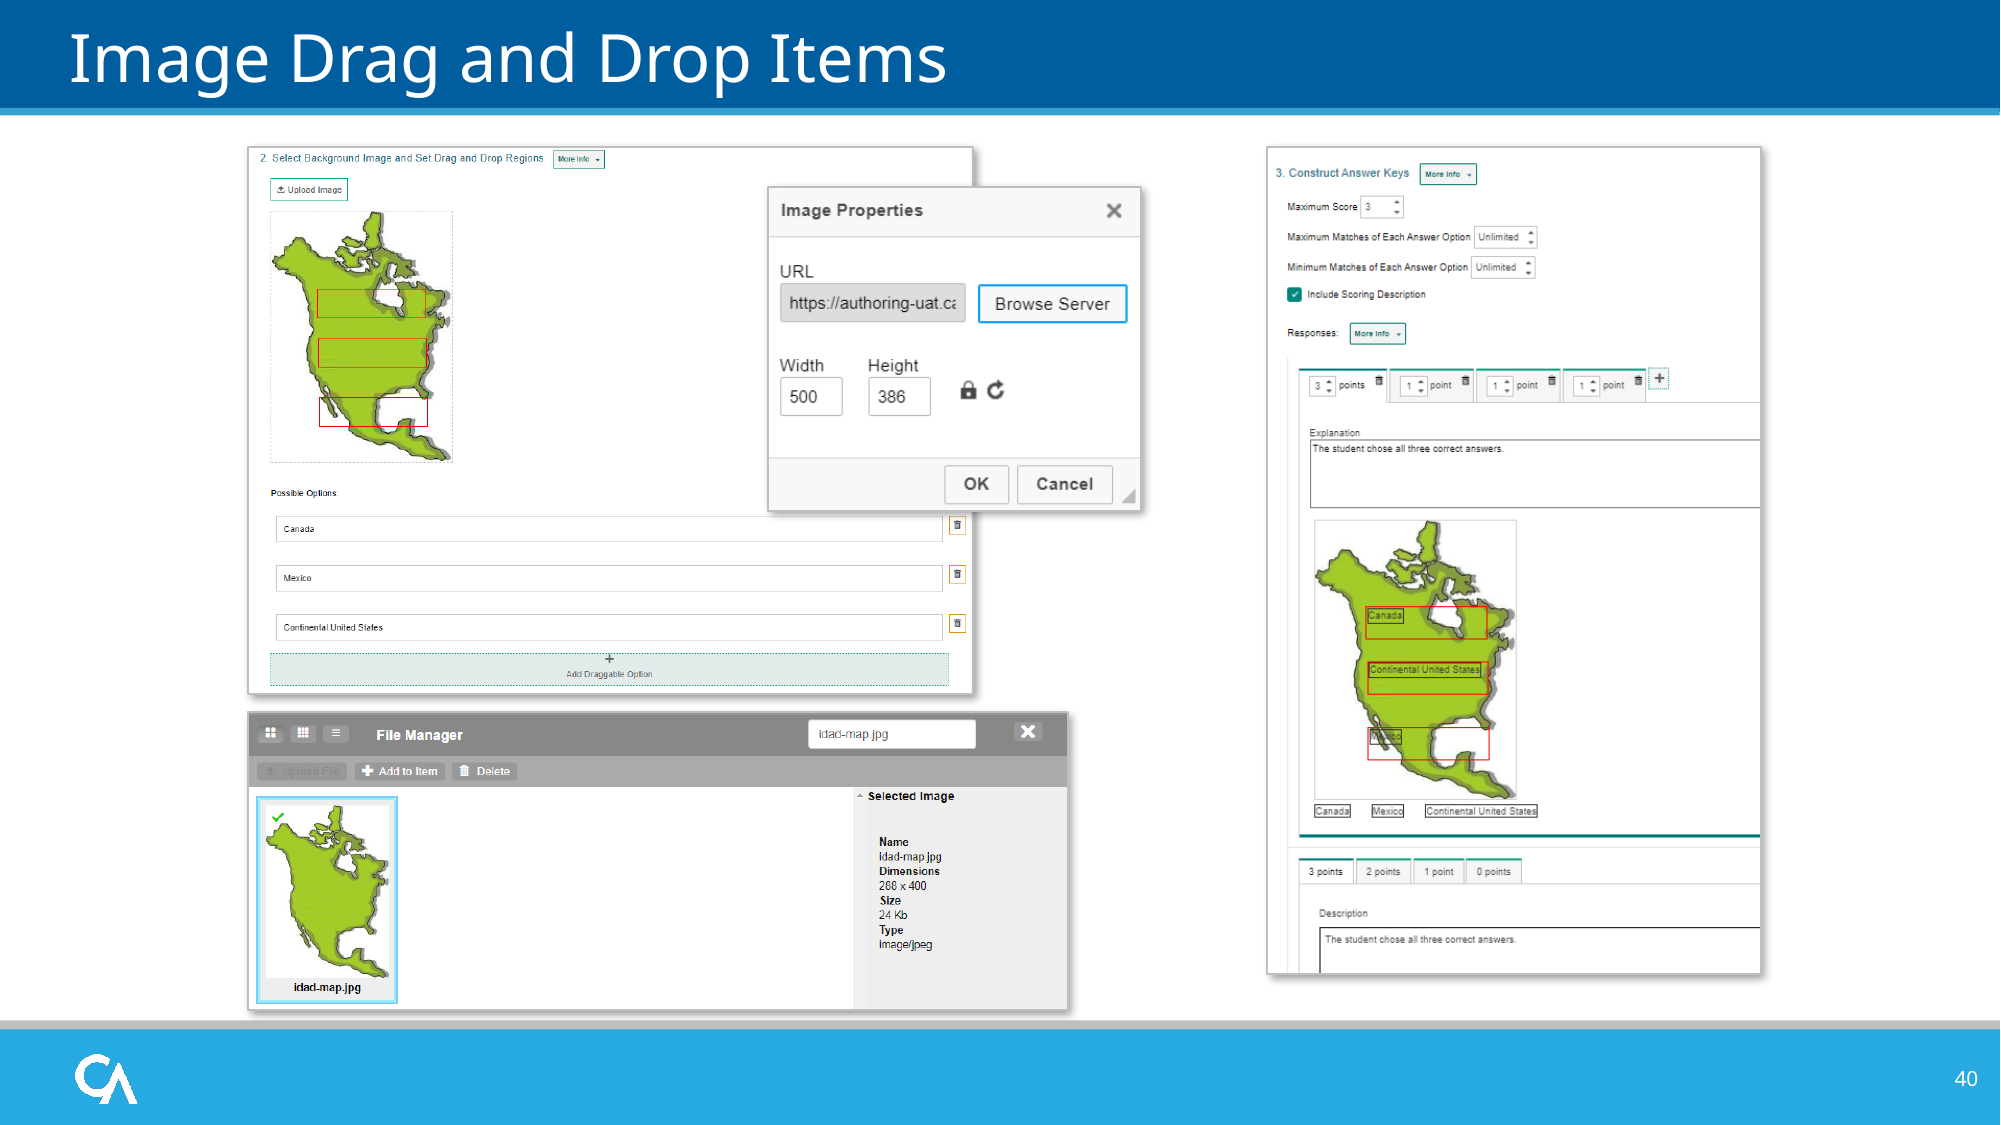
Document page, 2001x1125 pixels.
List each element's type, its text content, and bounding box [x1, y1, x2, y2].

slide_number 40 [1877, 1057, 1993, 1103]
picture [1268, 147, 1760, 973]
picture [248, 147, 1140, 694]
picture [248, 713, 1067, 1009]
picture [75, 1054, 138, 1104]
title Image Drag and Drop Items [69, 10, 1935, 96]
